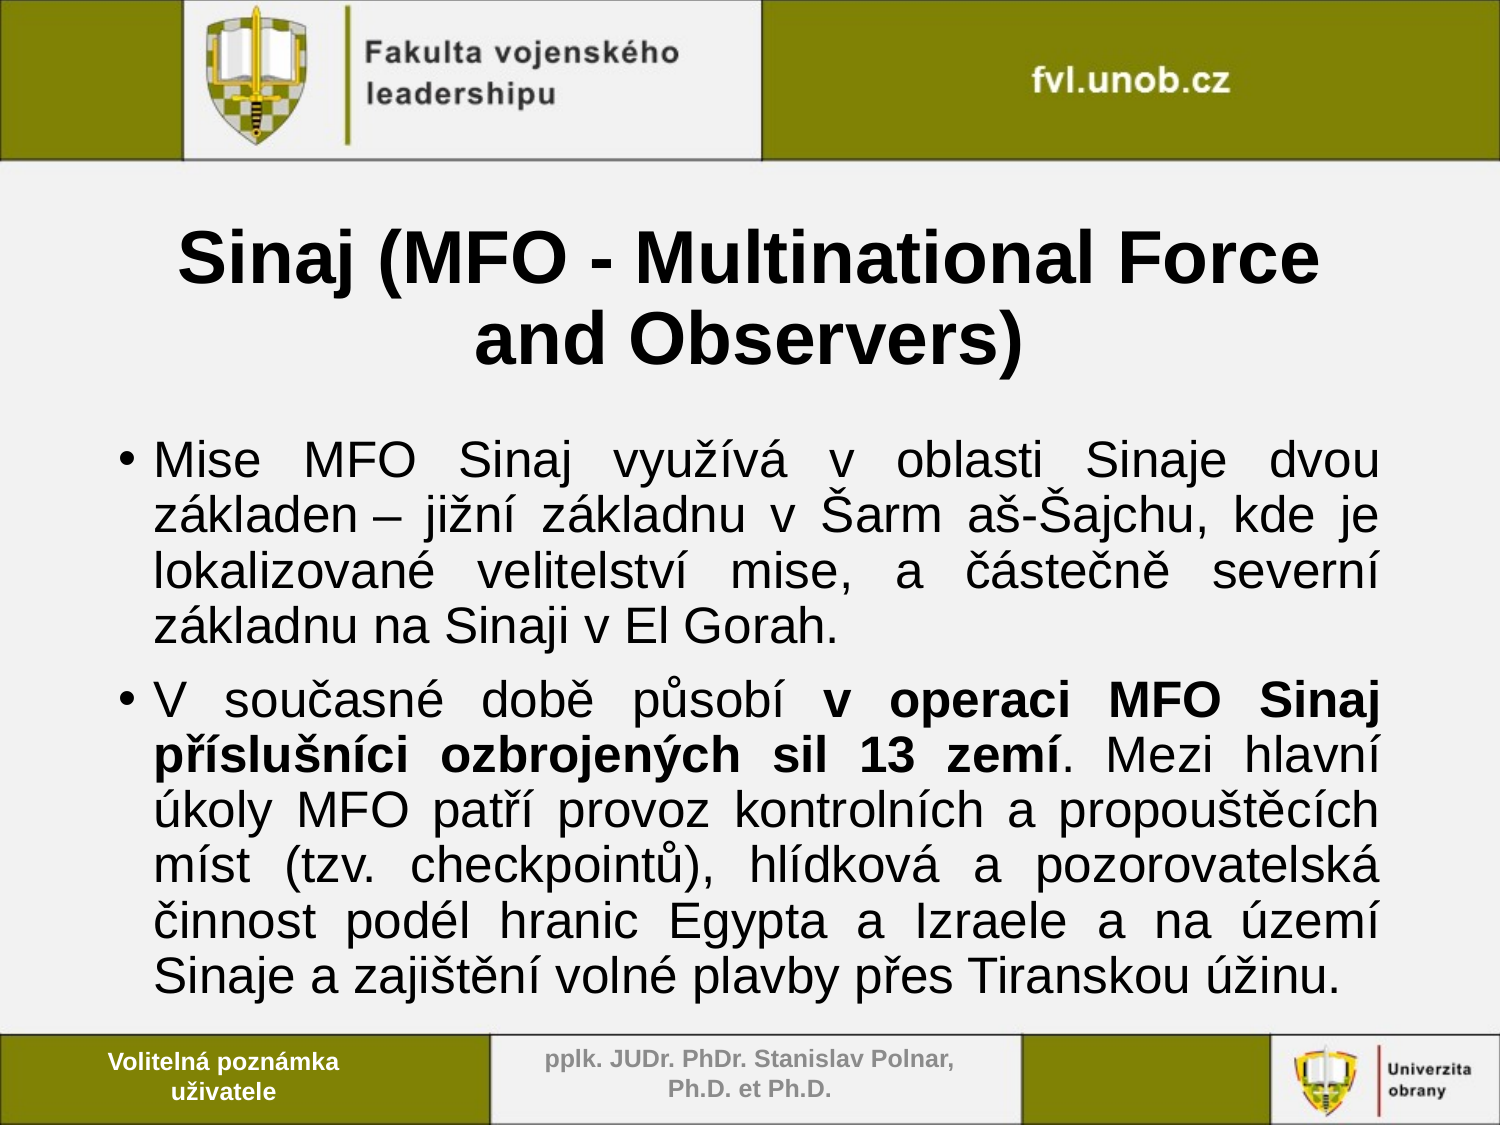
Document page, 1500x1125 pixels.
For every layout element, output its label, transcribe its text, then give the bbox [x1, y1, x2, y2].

picture [0, 0, 1500, 1125]
title Sinaj (MFO - Multinational Force and Observers) [103, 190, 1397, 409]
footer pplk. JUDr. PhDr. Stanislav Polnar, Ph.D. et Ph.D. [496, 1042, 1004, 1103]
slide_number Volitelná poznámka uživatele [55, 1045, 393, 1106]
list Mise MFO Sinaj využívá v oblasti Sinaje dvou základen – jižní základnu v Šarm aš-Šajchu, kde je lokalizované velitelství mise, a částečně severní základnu na Sinaji v El Gorah. V současné době působí v operaci MFO Sinaj příslušníci ozbrojených sil 13 zemí. Mezi hlavní úkoly MFO patří provoz kontrolních a propouštěcích míst (tzv. checkpointů), hlídková a pozorovatelská činnost podél hranic Egypta a Izraele a na území Sinaje a zajištění volné plavby přes Tiranskou úžinu. [103, 425, 1397, 1014]
